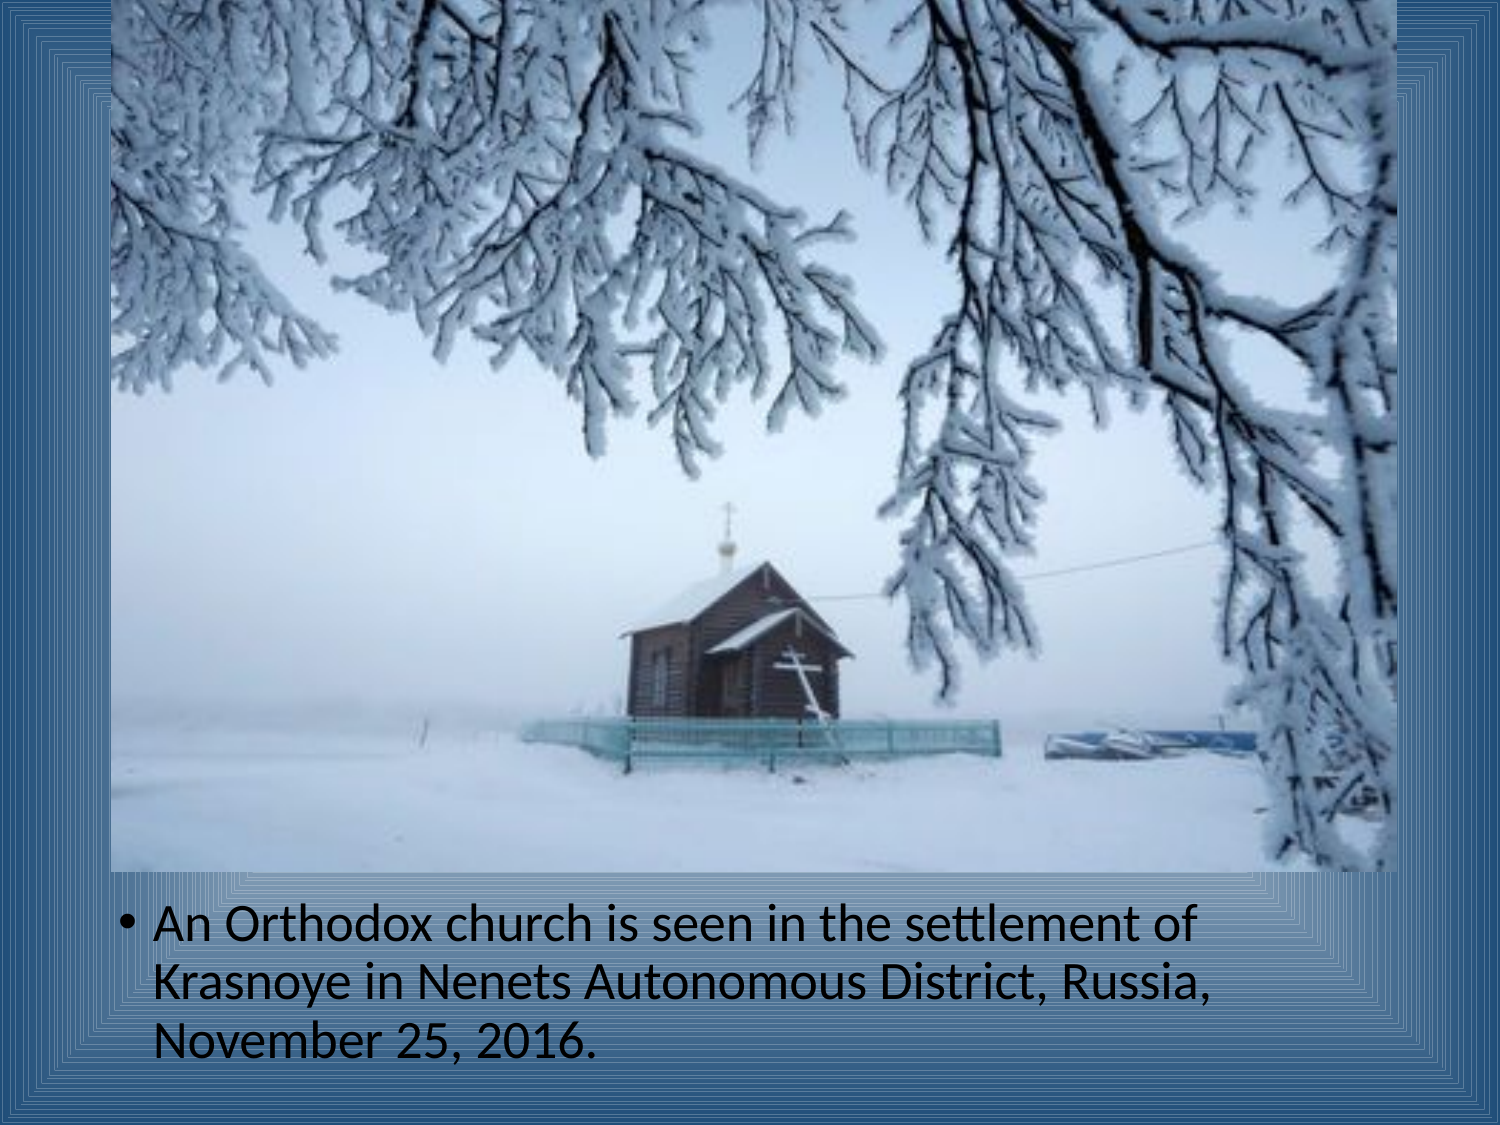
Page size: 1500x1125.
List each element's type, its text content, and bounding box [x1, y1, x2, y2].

list An Orthodox church is seen in the settlement of Krasnoye in Nenets Autonomous District, Russia, November 25, 2016. [103, 887, 1397, 1080]
picture [111, 0, 1397, 872]
